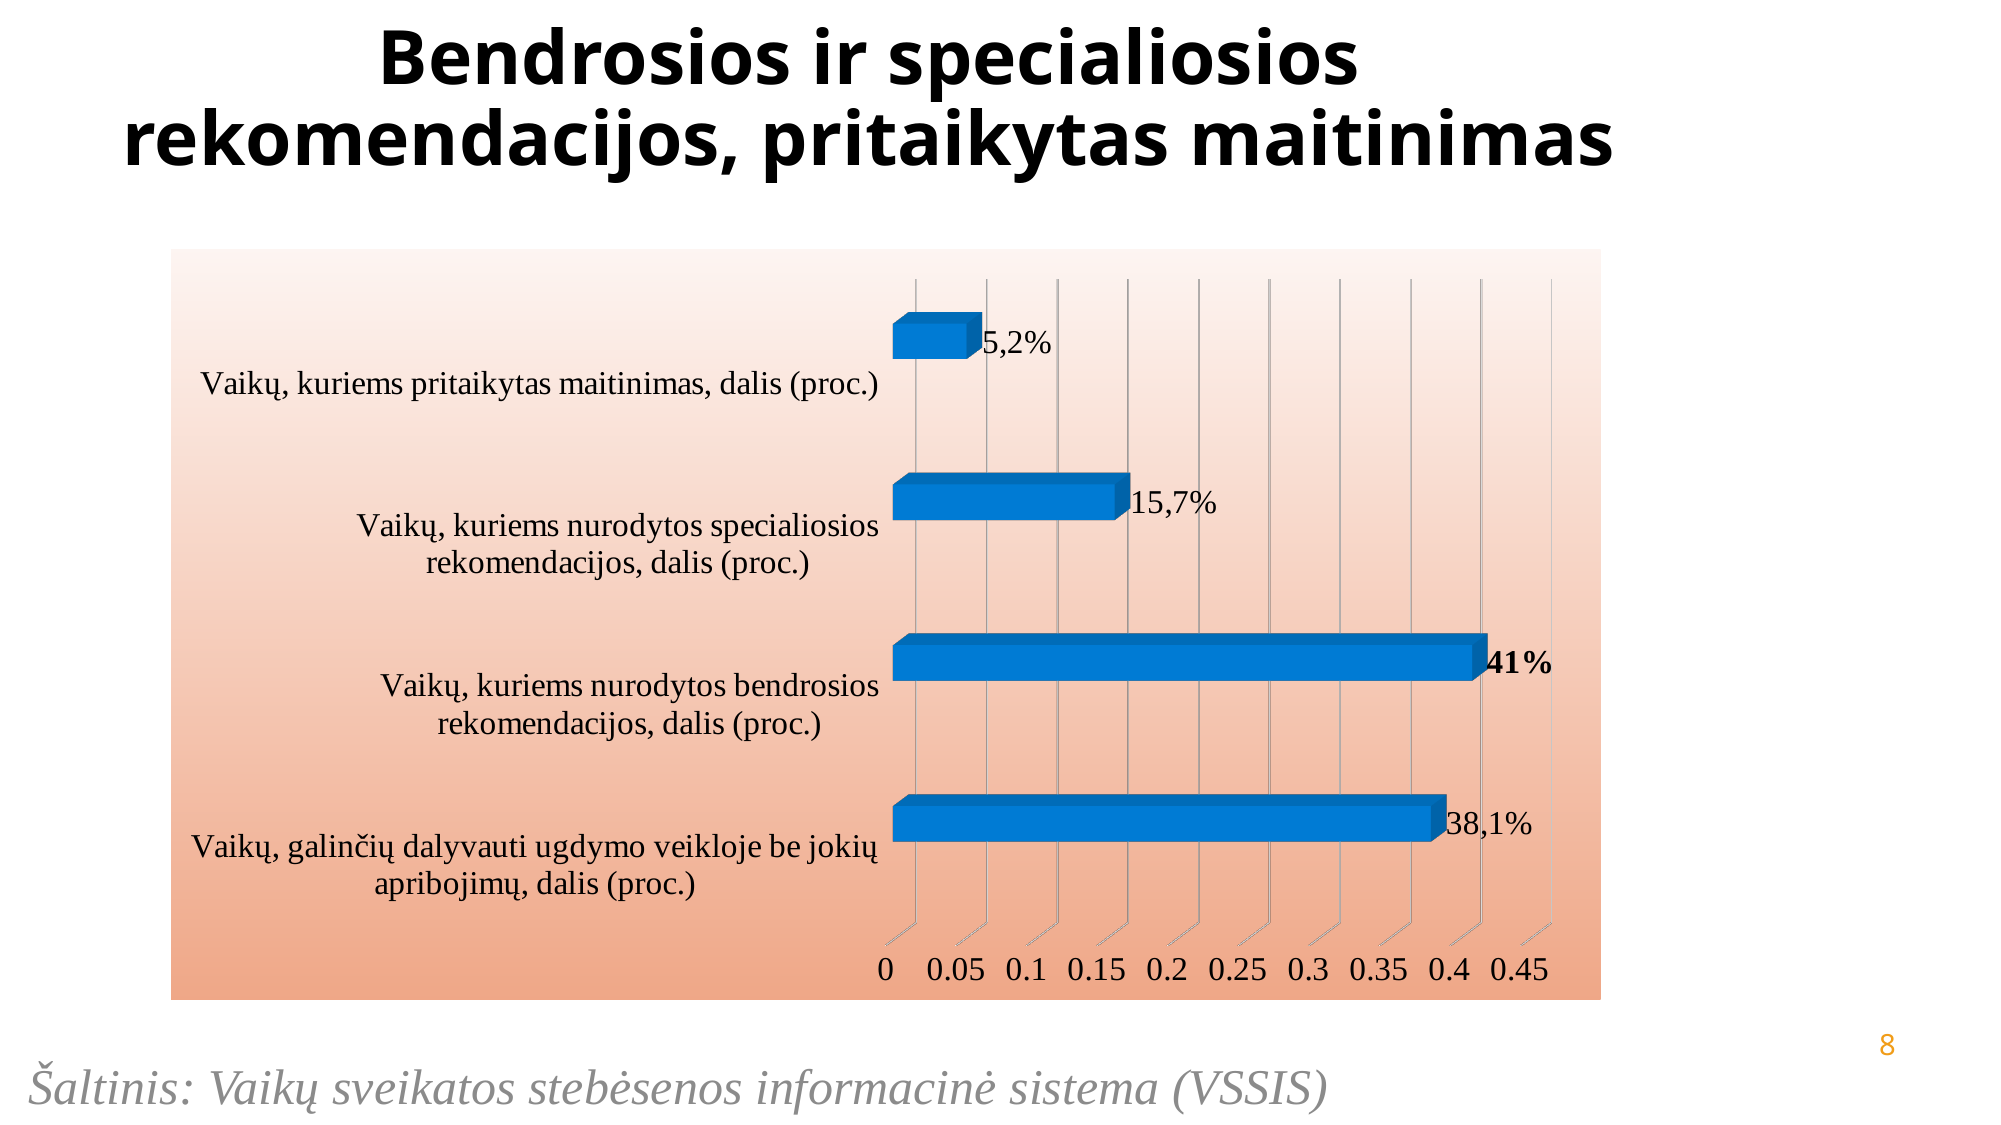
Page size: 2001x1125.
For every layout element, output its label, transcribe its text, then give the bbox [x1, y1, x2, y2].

text_box Bendrosios ir specialiosios rekomendacijos, pritaikytas maitinimas [71, 21, 1668, 181]
footer Šaltinis: Vaikų sveikatos stebėsenos informacinė sistema (VSSIS) [13, 1047, 1429, 1104]
slide_number 8 [1833, 1019, 1911, 1079]
chart [171, 249, 1601, 1000]
